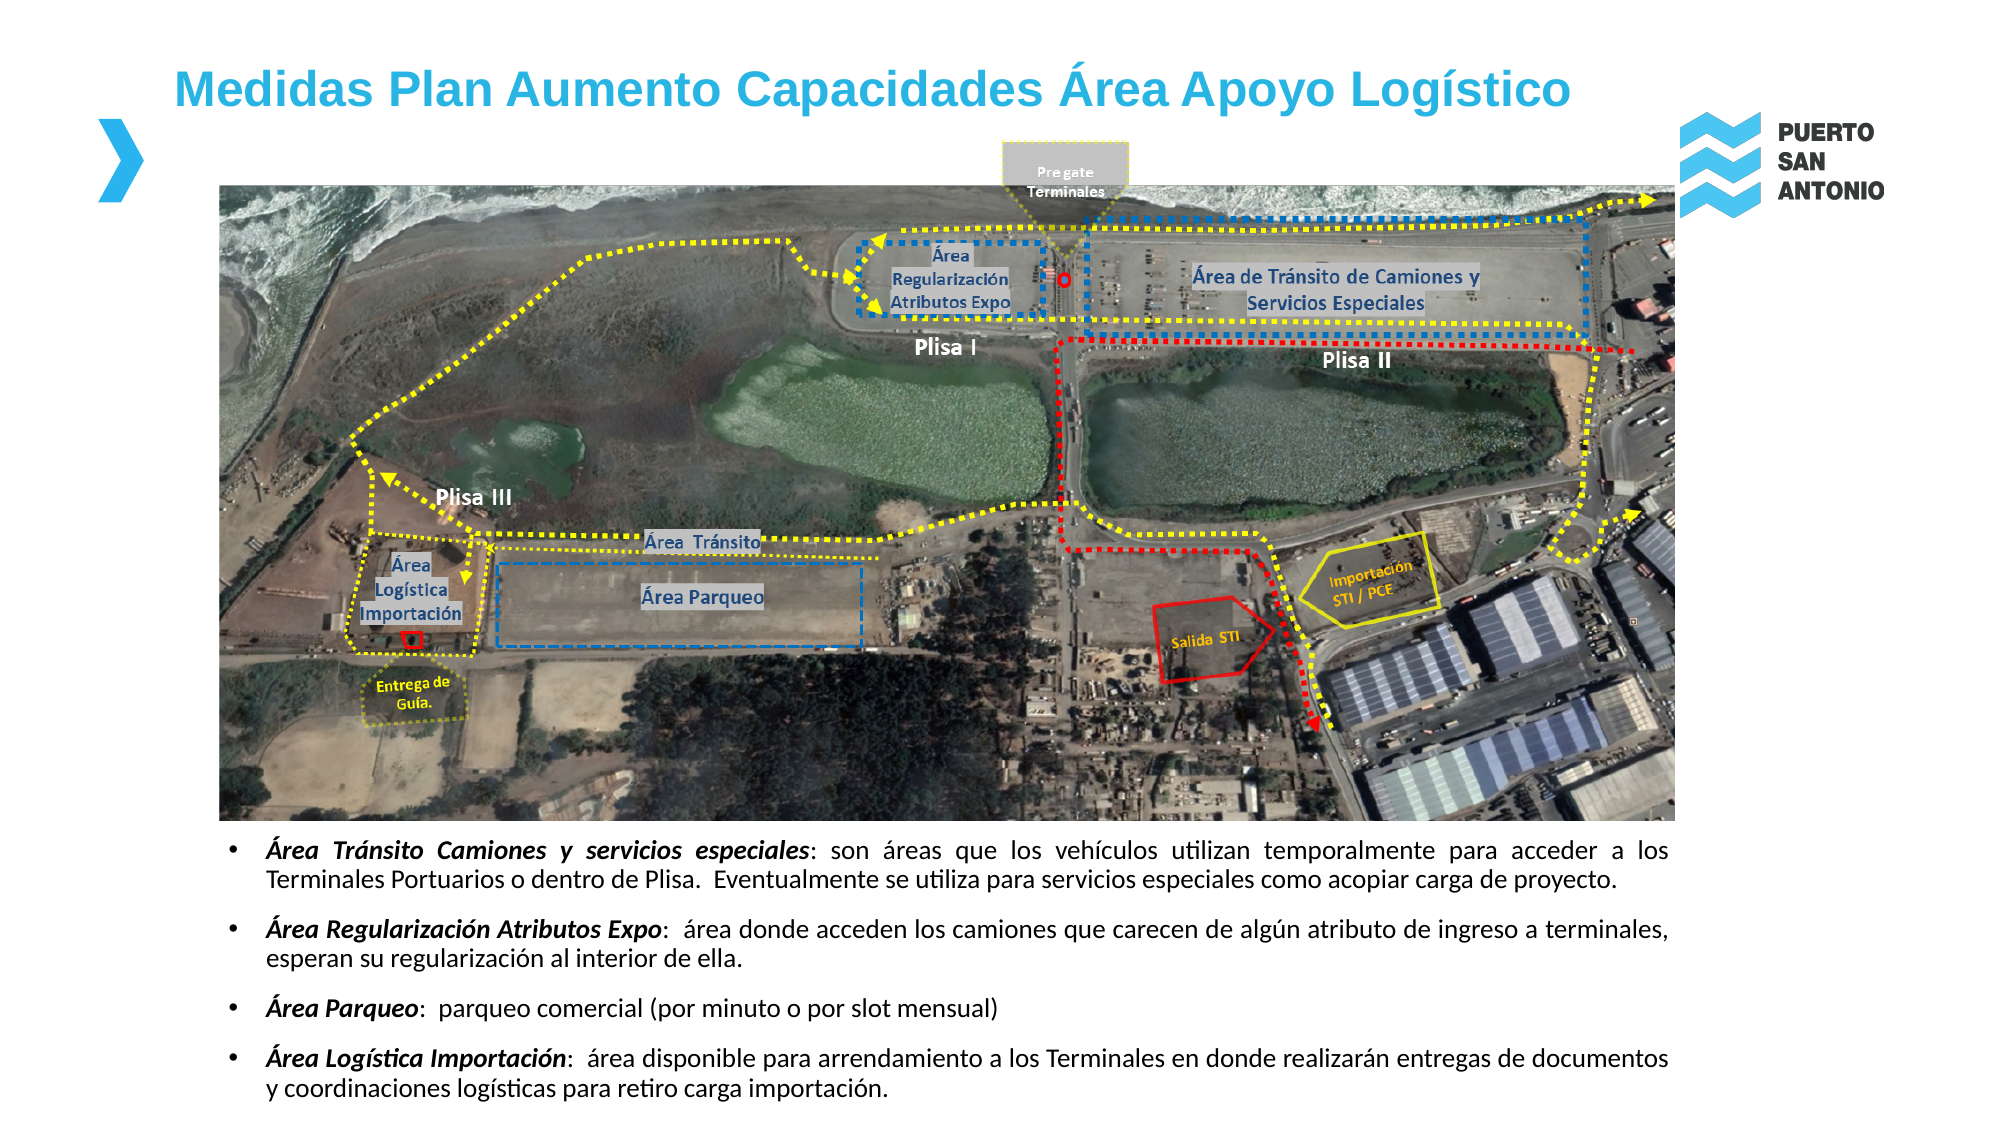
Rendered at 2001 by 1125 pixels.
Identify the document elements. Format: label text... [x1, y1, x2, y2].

picture [174, 140, 1675, 821]
text_box Medidas Plan Aumento Capacidades Área Apoyo Logístico [154, 46, 1675, 127]
text_box Área Tránsito Camiones y servicios especiales: son áreas que los vehículos utilizan temporalmente para acceder a los Terminales Portuarios o dentro de Plisa. Eventualmente se utiliza para servicios especiales como acopiar carga de proyecto. Área Regularización Atributos Expo: área donde acceden los camiones que carecen de algún atributo de ingreso a terminales, esperan su regularización al interior de ella. Área Parqueo: parqueo comercial (por minuto o por slot mensual) Área Logística Importación: área disponible para arrendamiento a los Terminales en donde realizarán entregas de documentos y coordinaciones logísticas para retiro carga importación. [213, 828, 1685, 1079]
picture [1680, 112, 1884, 218]
